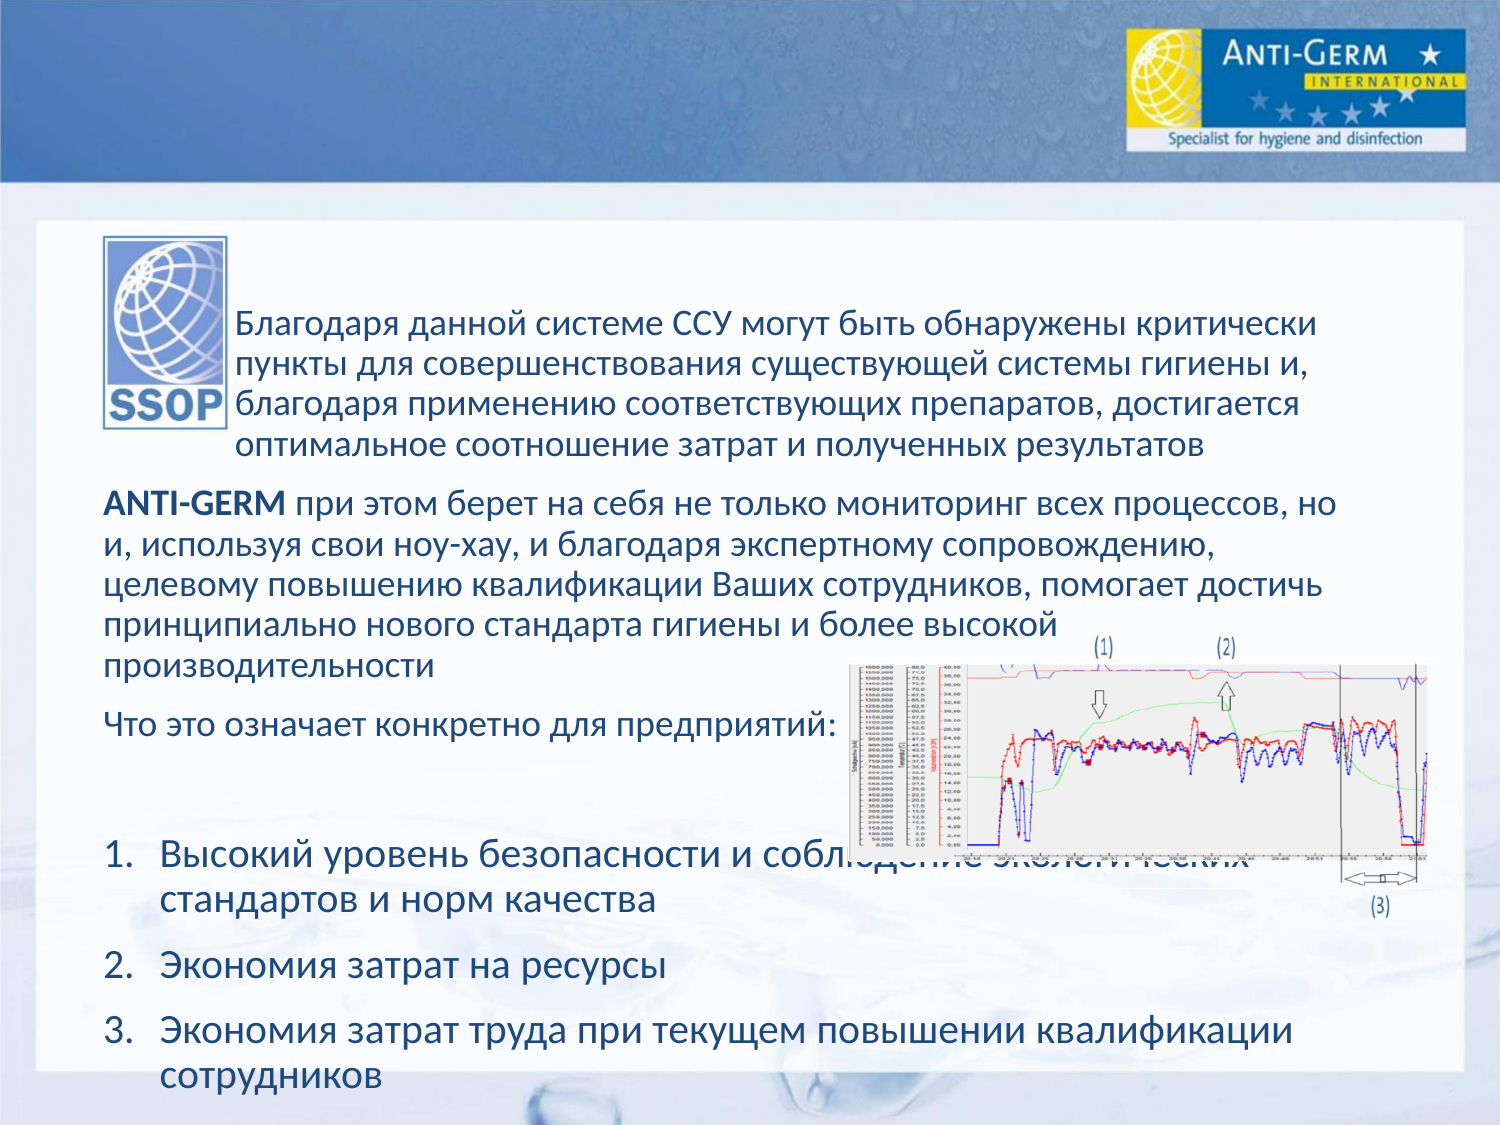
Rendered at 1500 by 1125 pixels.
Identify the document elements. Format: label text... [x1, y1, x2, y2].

text_box Благодаря данной системе ССУ могут быть обнаружены критически пункты для совершенствования существующей системы гигиены и, благодаря применению соответствующих препаратов, достигается оптимальное соотношение затрат и полученных результатов ANTI-GERM при этом берет на себя не только мониторинг всех процессов, но и, используя свои ноу-хау, и благодаря экспертному сопровождению, целевому повышению квалификации Ваших сотрудников, помогает достичь принципиально нового стандарта гигиены и более высокой производительности Что это означает конкретно для предприятий: Высокий уровень безопасности и соблюдение экологических стандартов и норм качества Экономия затрат на ресурсы Экономия затрат труда при текущем повышении квалификации сотрудников [88, 295, 1376, 1106]
picture [0, 0, 1500, 1125]
